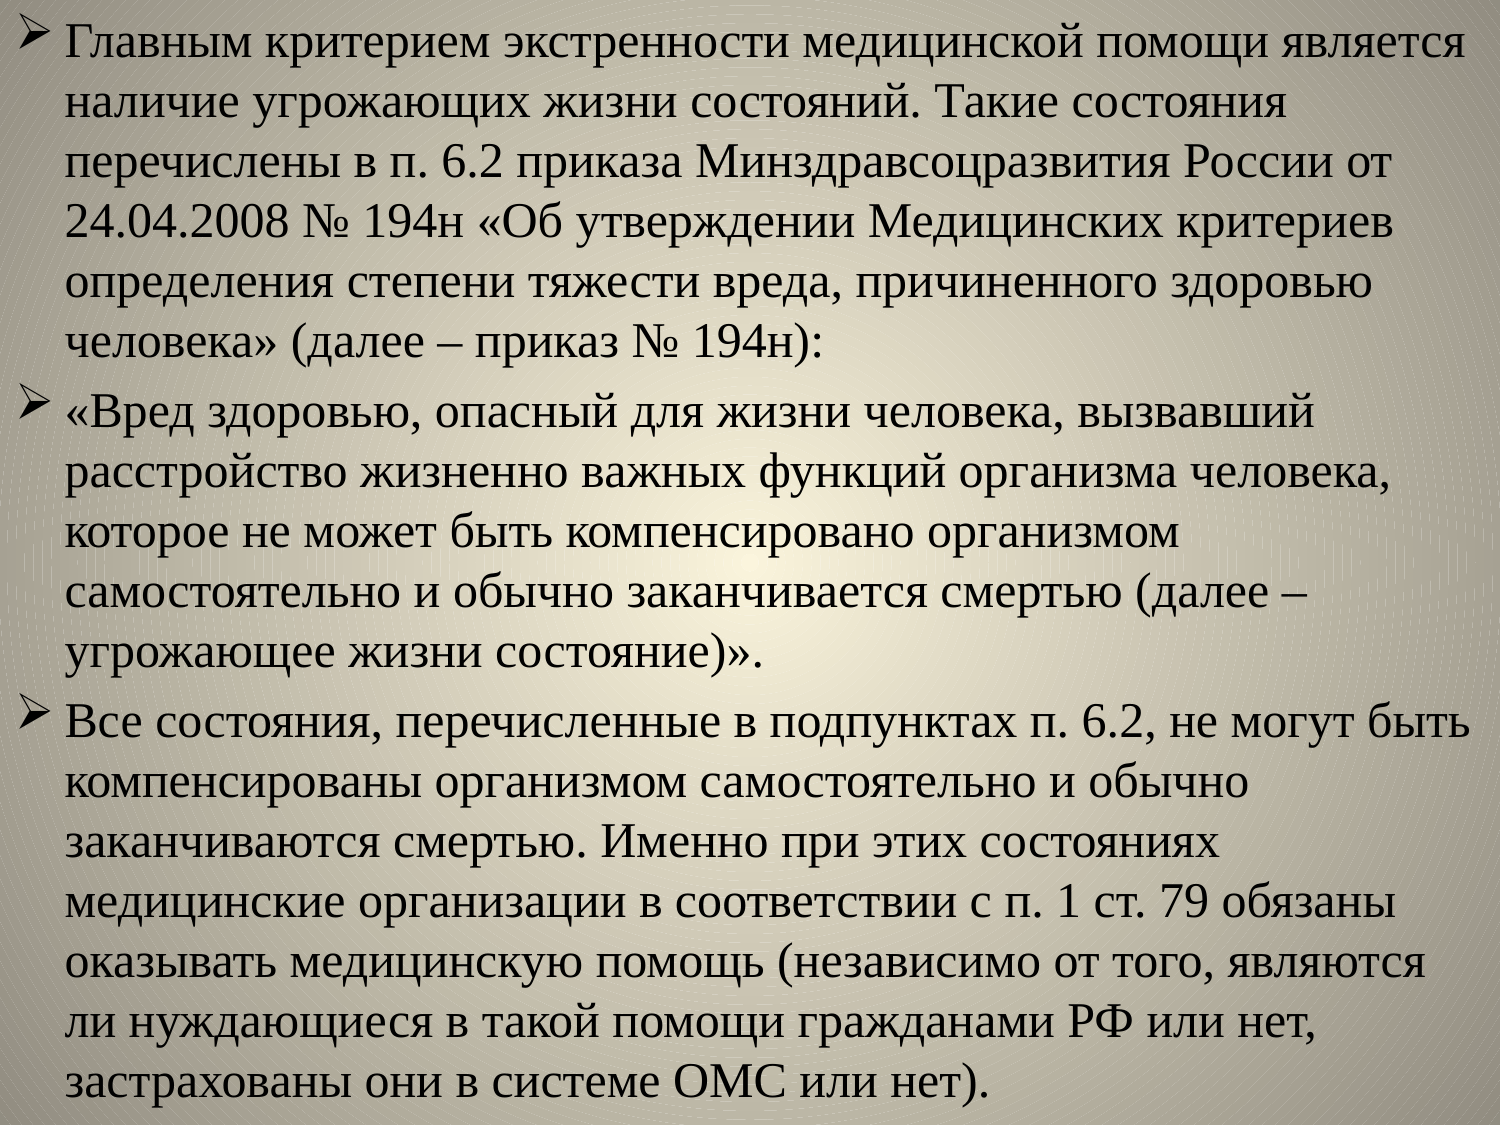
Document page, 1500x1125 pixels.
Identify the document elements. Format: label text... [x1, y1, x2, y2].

list Главным критерием экстренности медицинской помощи является наличие угрожающих жизни состояний. Такие состояния перечислены в п. 6.2 приказа Минздравсоцразвития России от 24.04.2008 № 194н «Об утверждении Медицинских критериев определения степени тяжести вреда, причиненного здоровью человека» (далее – приказ № 194н): «Вред здоровью, опасный для жизни человека, вызвавший расстройство жизненно важных функций организма человека, которое не может быть компенсировано организмом самостоятельно и обычно заканчивается смертью (далее – угрожающее жизни состояние)». Все состояния, перечисленные в подпунктах п. 6.2, не могут быть компенсированы организмом самостоятельно и обычно заканчиваются смертью. Именно при этих состояниях медицинские организации в соответствии с п. 1 ст. 79 обязаны оказывать медицинскую помощь (независимо от того, являются ли нуждающиеся в такой помощи гражданами РФ или нет, застрахованы они в системе ОМС или нет). [0, 0, 1500, 1125]
